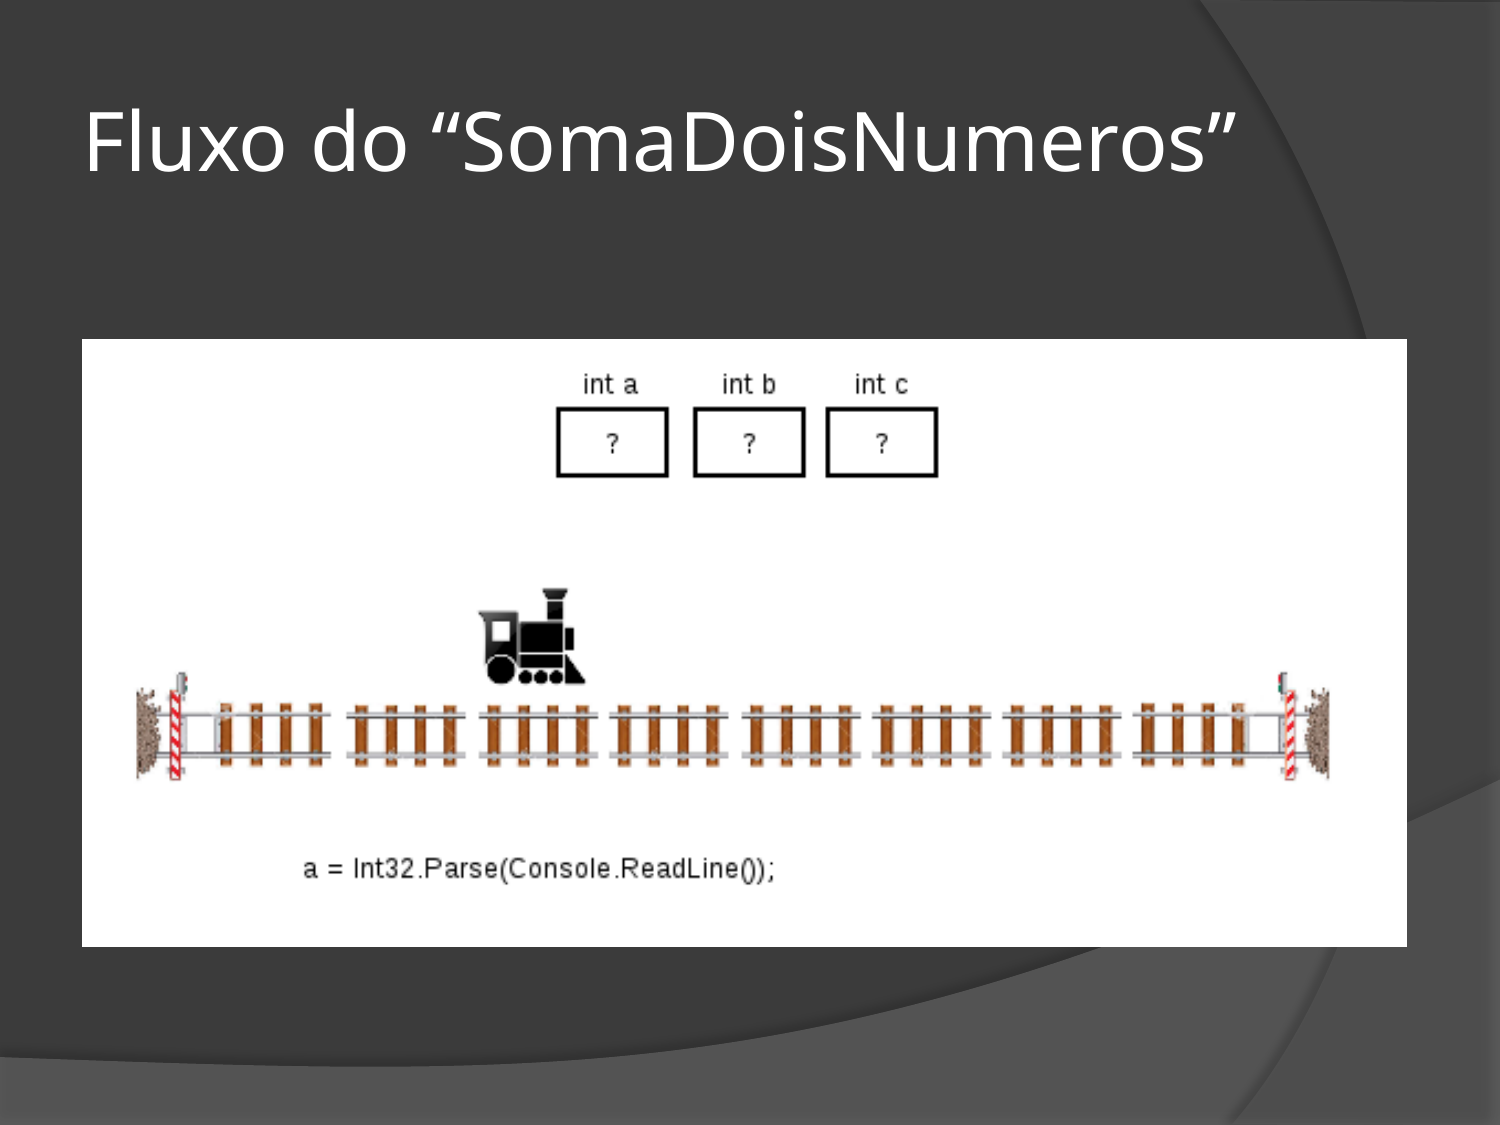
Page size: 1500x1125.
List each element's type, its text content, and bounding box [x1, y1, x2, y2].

title Fluxo do “SomaDoisNumeros” [75, 45, 1300, 233]
picture [81, 339, 1407, 947]
